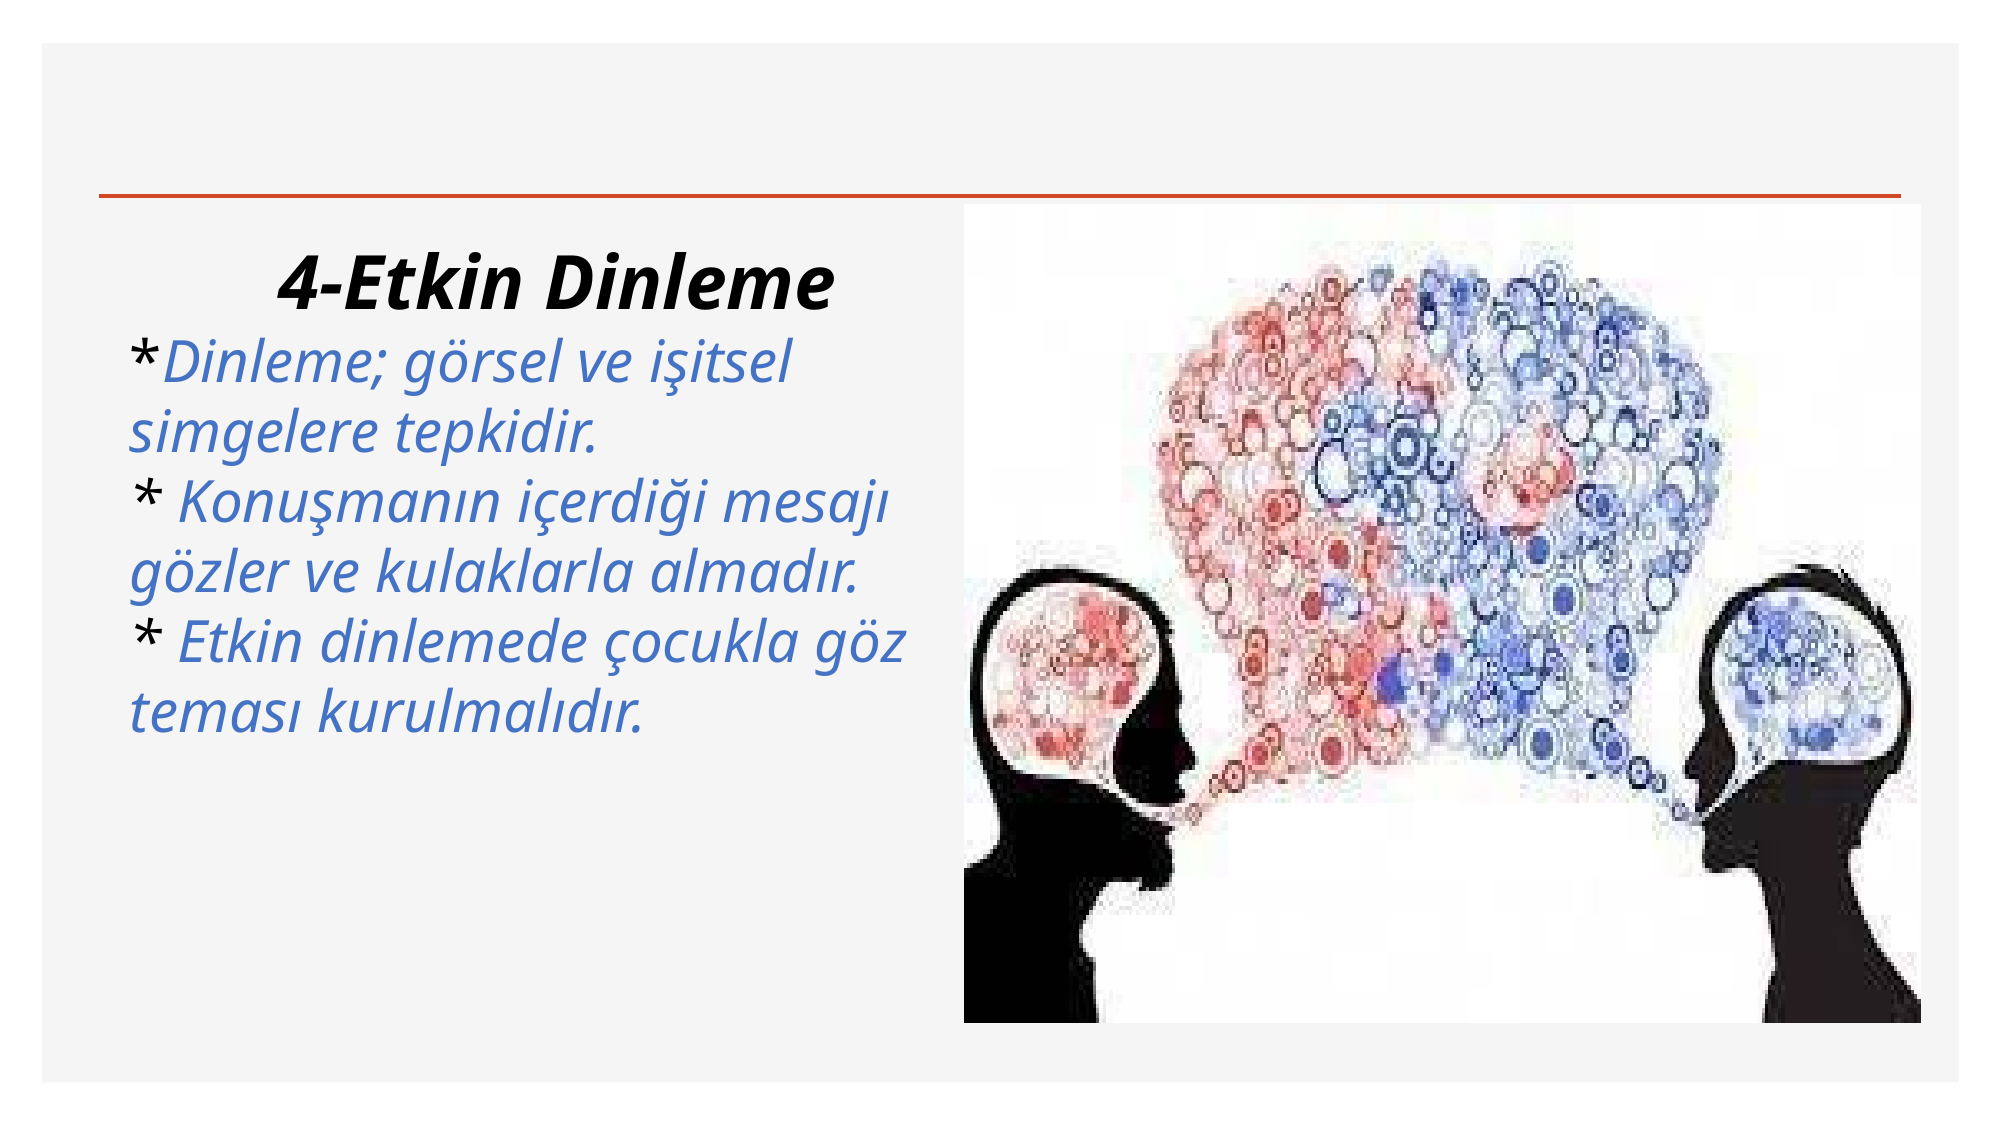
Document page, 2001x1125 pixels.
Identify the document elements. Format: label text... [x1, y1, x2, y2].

picture [964, 204, 1921, 1023]
text_box 4-Etkin Dinleme *Dinleme; görsel ve işitsel simgelere tepkidir. * Konuşmanın içerdiği mesajı gözler ve kulaklarla almadır. * Etkin dinlemede çocukla göz teması kurulmalıdır. [115, 227, 964, 752]
